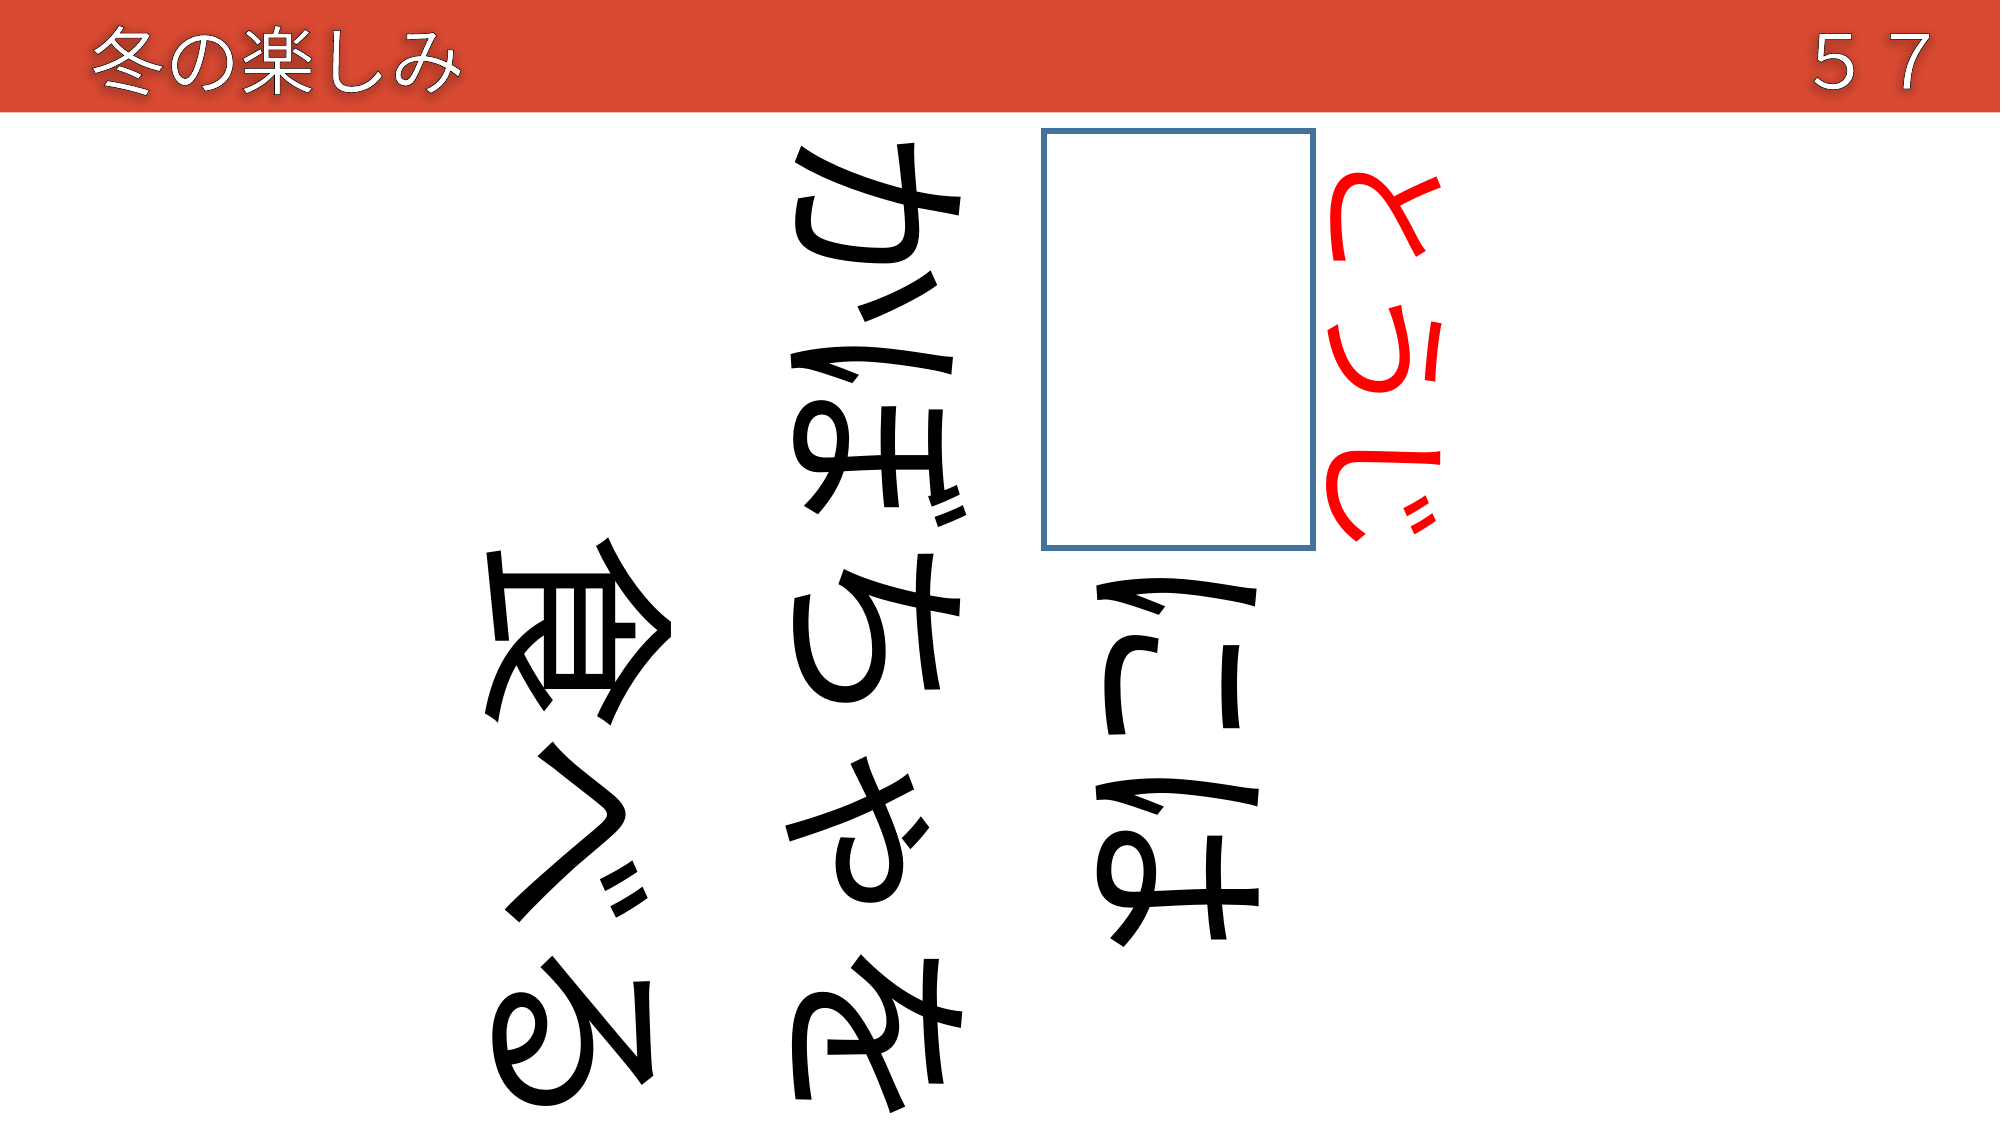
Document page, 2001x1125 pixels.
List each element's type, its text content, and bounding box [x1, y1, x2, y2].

text_box とうじ [1282, 130, 1480, 563]
text_box 冬至には [1038, 134, 1314, 1065]
text_box ５７ [1782, 6, 1963, 112]
text_box [0, 0, 2000, 113]
text_box 食べる [435, 515, 711, 1125]
text_box [1043, 130, 1314, 549]
text_box 冬の楽しみ [75, 6, 1201, 112]
text_box かぼちゃを [735, 112, 1011, 1125]
